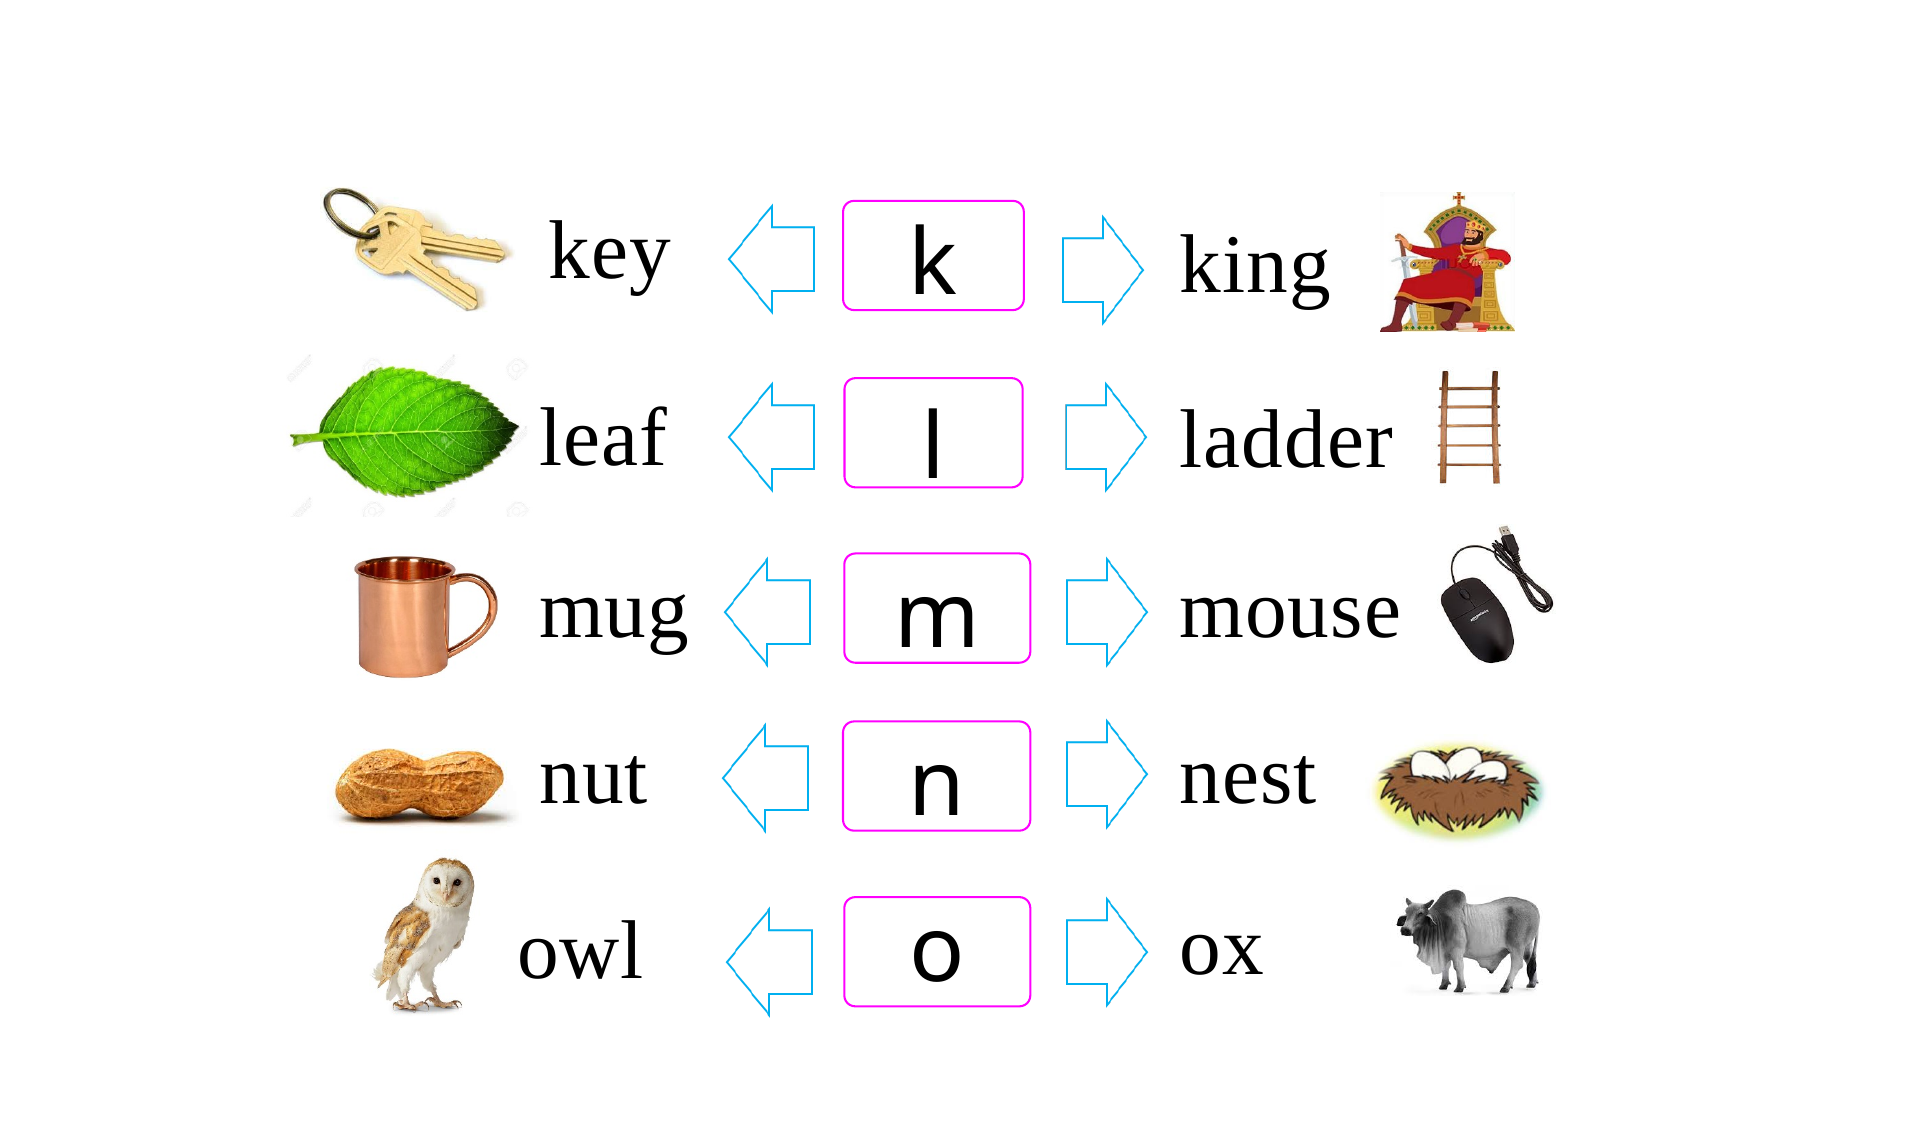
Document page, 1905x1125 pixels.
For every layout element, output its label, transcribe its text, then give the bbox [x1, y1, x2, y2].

picture [1427, 524, 1566, 664]
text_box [705, 185, 1163, 1038]
text_box key [534, 187, 705, 303]
picture [335, 526, 517, 709]
picture [315, 712, 522, 1020]
text_box ox [1164, 883, 1378, 999]
text_box nest [1164, 712, 1403, 828]
picture [1380, 192, 1515, 332]
text_box owl [502, 887, 705, 1003]
text_box mouse [1164, 546, 1427, 662]
text_box leaf [535, 375, 705, 490]
picture [280, 155, 535, 517]
picture [1389, 876, 1548, 1007]
text_box mug [524, 546, 705, 662]
picture [1364, 734, 1551, 849]
text_box ladder [1164, 376, 1414, 492]
text_box nut [524, 712, 705, 828]
picture [1414, 362, 1526, 492]
text_box king [1164, 202, 1380, 317]
